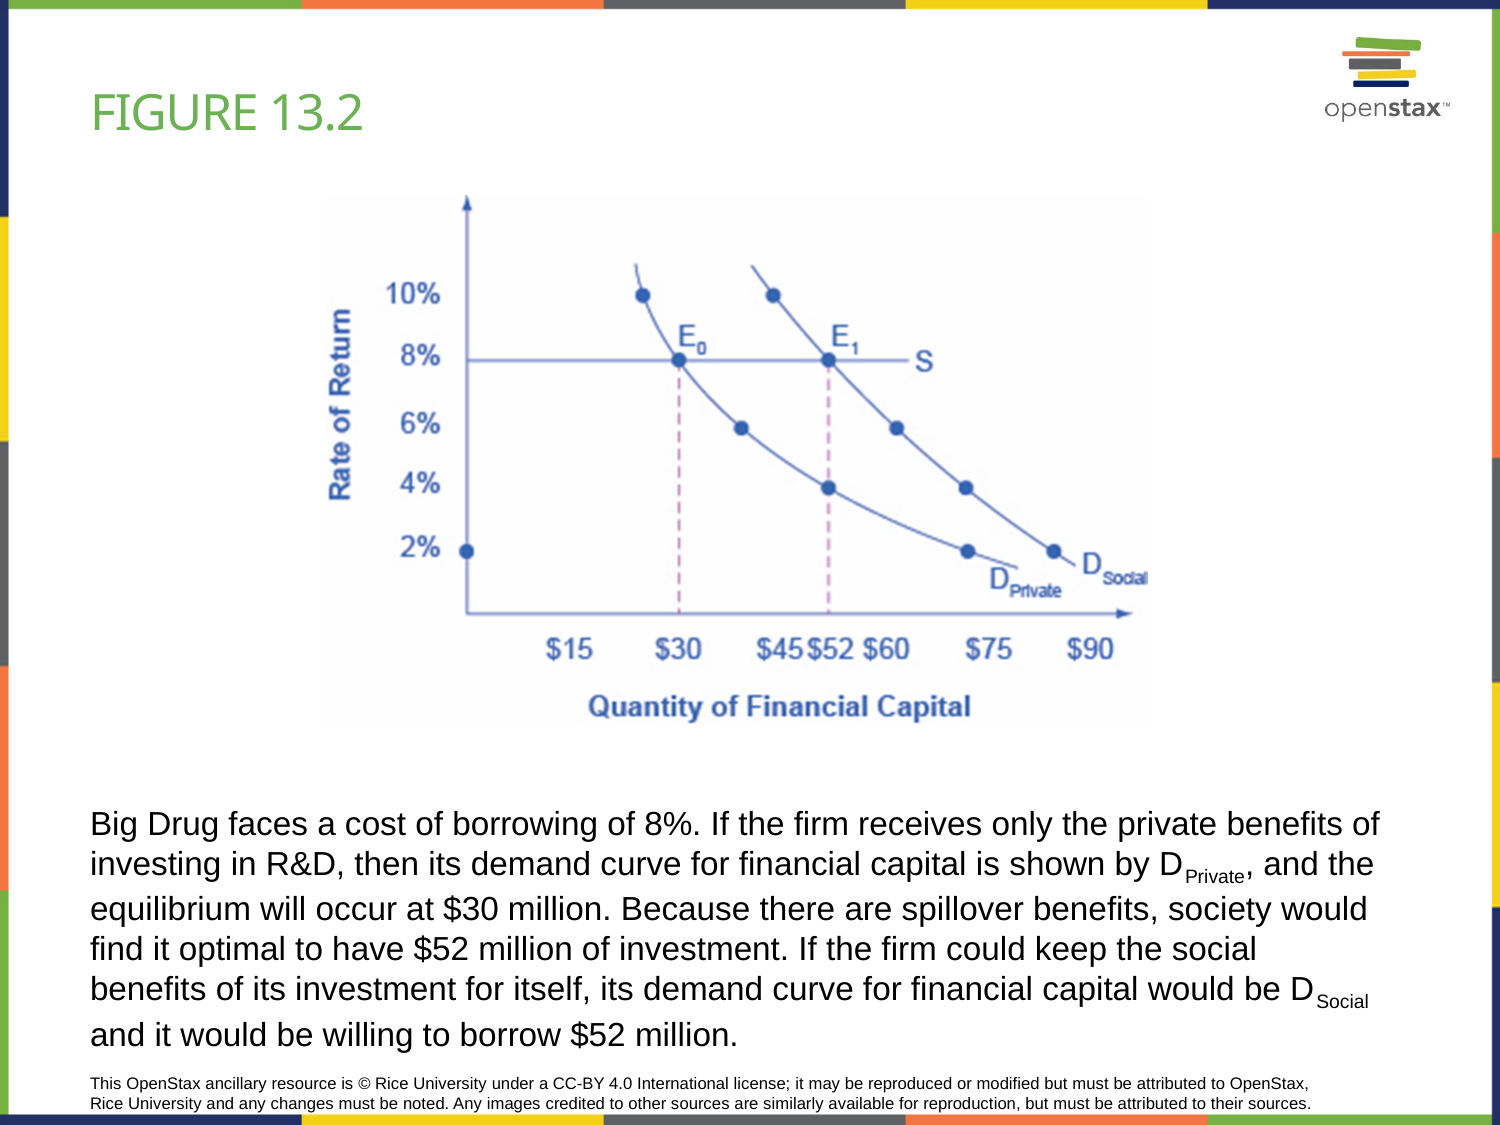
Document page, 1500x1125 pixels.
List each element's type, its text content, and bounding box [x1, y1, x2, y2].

title Figure 13.2 [75, 39, 1398, 148]
footer This OpenStax ancillary resource is © Rice University under a CC-BY 4.0 International license; it may be reproduced or modified but must be attributed to OpenStax, Rice University and any changes must be noted. Any images credited to other sources are similarly available for reproduction, but must be attributed to their sources. [75, 1065, 1345, 1112]
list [324, 195, 1148, 728]
list Big Drug faces a cost of borrowing of 8%. If the firm receives only the private benefits of investing in R&D, then its demand curve for financial capital is shown by DPrivate, and the equilibrium will occur at $30 million. Because there are spillover benefits, society would find it optimal to have $52 million of investment. If the firm could keep the social benefits of its investment for itself, its demand curve for financial capital would be DSocial and it would be willing to borrow $52 million. [74, 794, 1398, 1066]
picture [0, 0, 1500, 1125]
